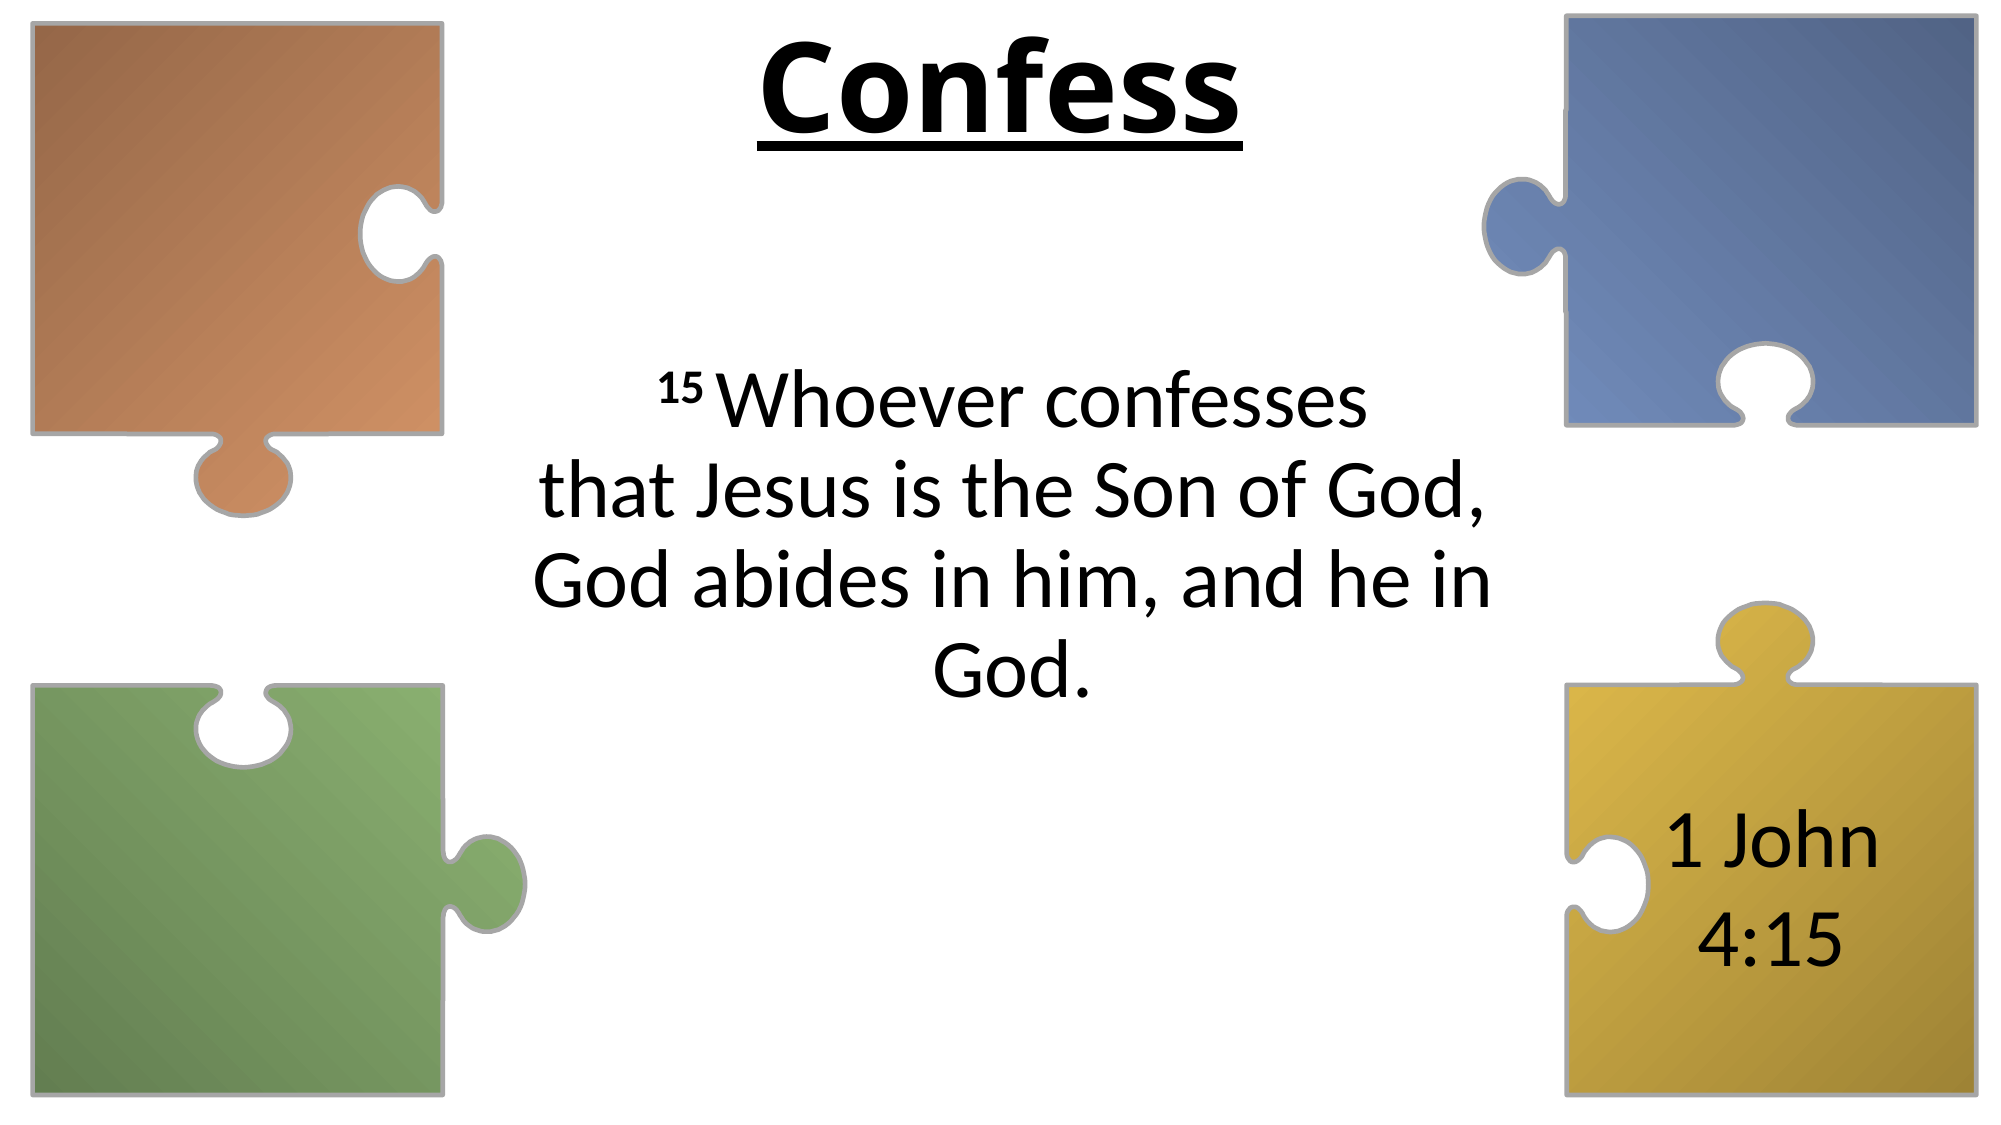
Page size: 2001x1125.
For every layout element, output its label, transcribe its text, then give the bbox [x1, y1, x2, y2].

text_box [32, 23, 442, 516]
text_box 1 John 4:15 [1566, 602, 1977, 1096]
text_box [32, 685, 485, 1096]
text_box [1483, 15, 1977, 426]
list 15 Whoever confesses that Jesus is the Son of God, God abides in him, and he in God. [485, 348, 1541, 1125]
title Confess [137, 0, 1863, 184]
